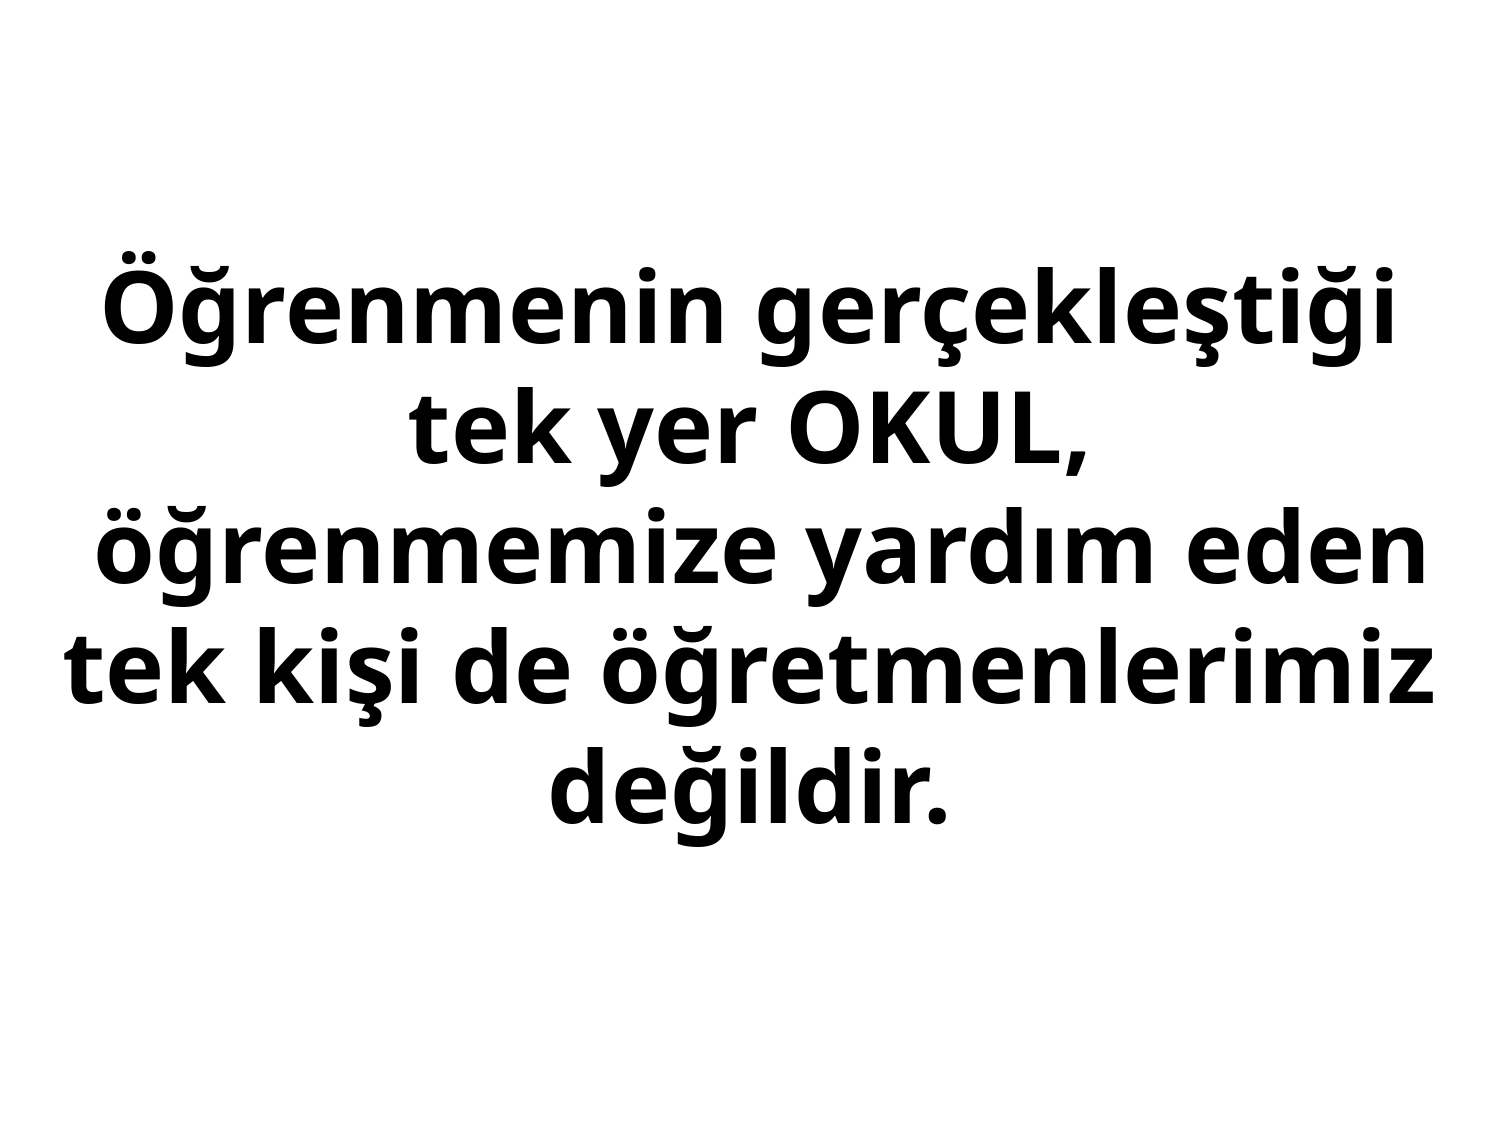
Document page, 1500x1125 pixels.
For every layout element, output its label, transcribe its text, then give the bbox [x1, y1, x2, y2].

title Öğrenmenin gerçekleştiği tek yer OKUL, öğrenmemize yardım eden tek kişi de öğretmenlerimiz değildir. [37, 235, 1463, 852]
